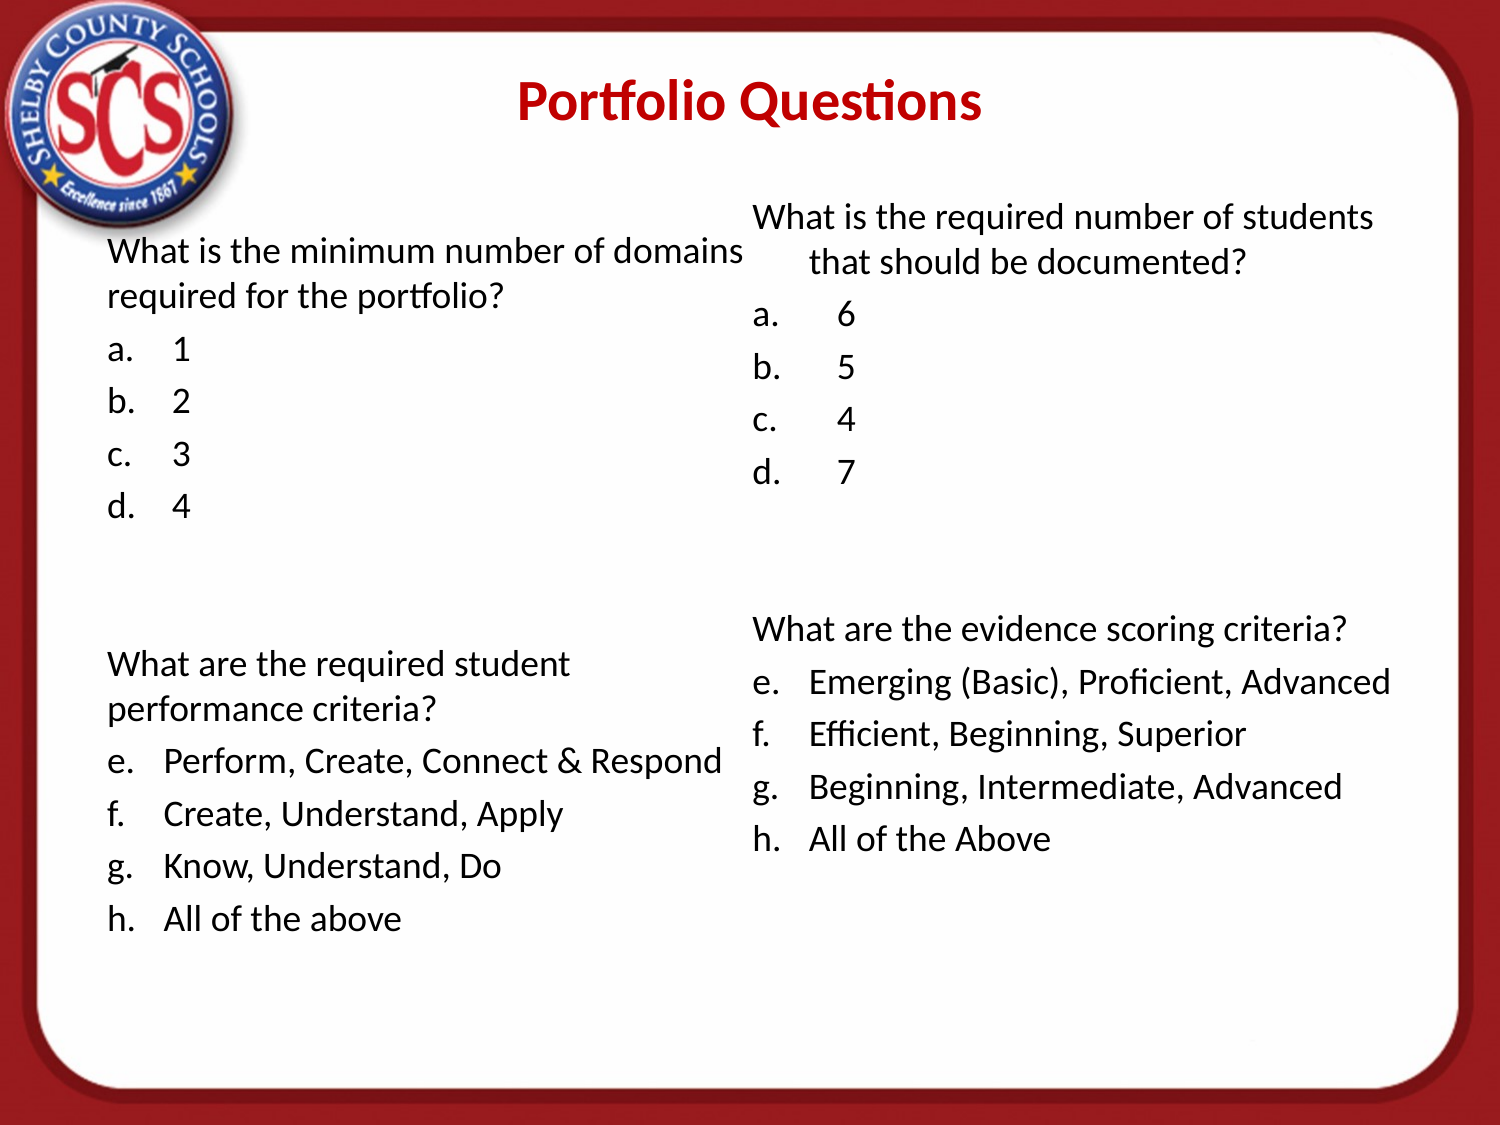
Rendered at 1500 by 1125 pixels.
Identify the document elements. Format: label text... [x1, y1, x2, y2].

list What is the required number of students that should be documented? 6 5 4 7 What are the evidence scoring criteria? Emerging (Basic), Proficient, Advanced Efficient, Beginning, Superior Beginning, Intermediate, Advanced All of the Above [737, 184, 1425, 218]
text_box [92, 218, 1425, 984]
picture [0, 0, 1500, 1125]
title Portfolio Questions [75, 45, 1425, 149]
